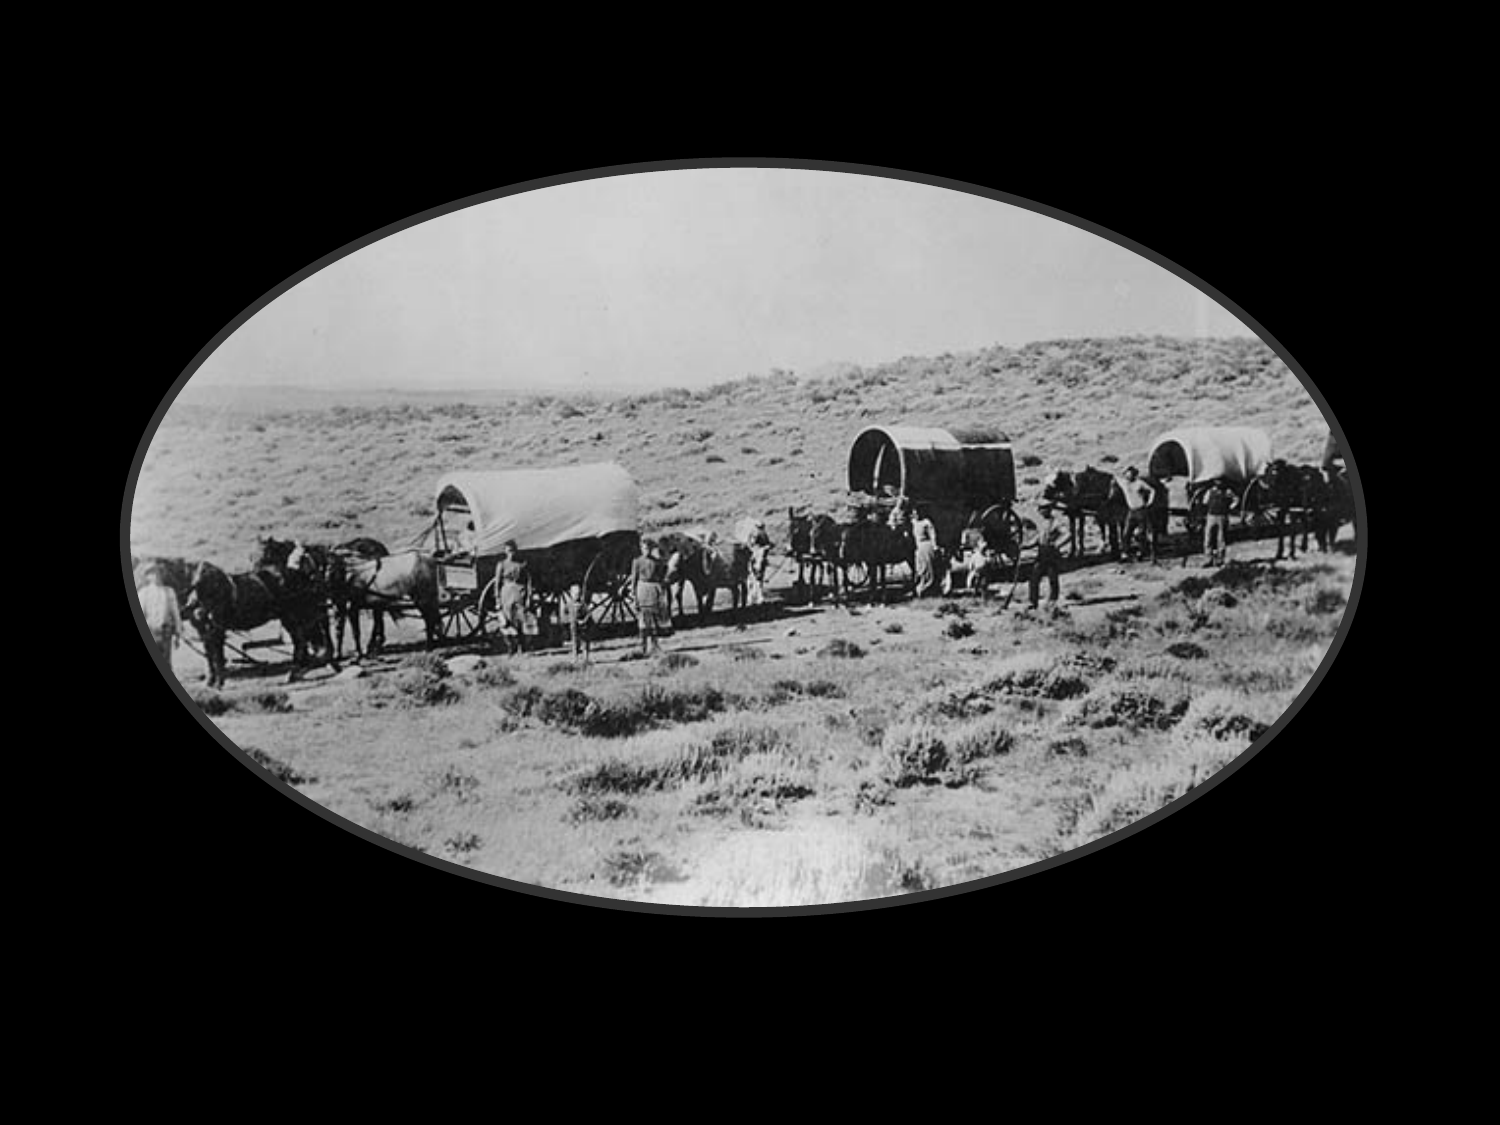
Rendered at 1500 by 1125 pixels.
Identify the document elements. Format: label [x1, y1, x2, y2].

list [123, 161, 1364, 914]
